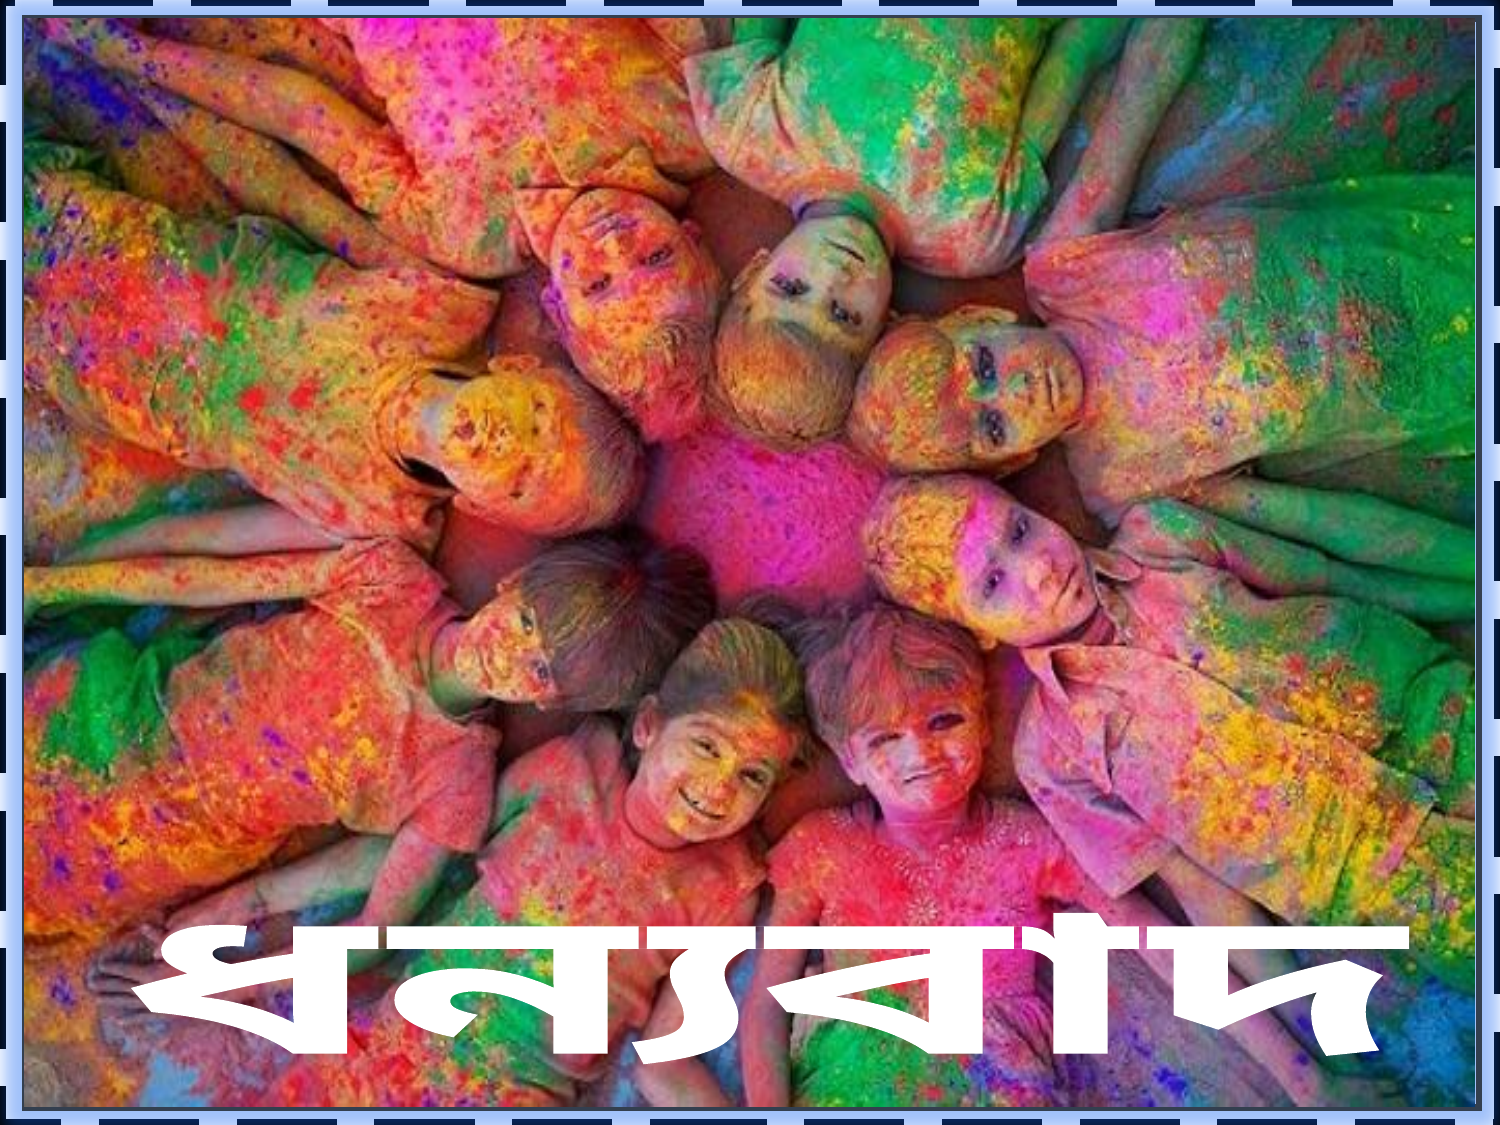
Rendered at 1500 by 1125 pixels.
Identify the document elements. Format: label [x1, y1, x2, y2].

text_box [24, 18, 1475, 1107]
text_box [24, 17, 1480, 1109]
